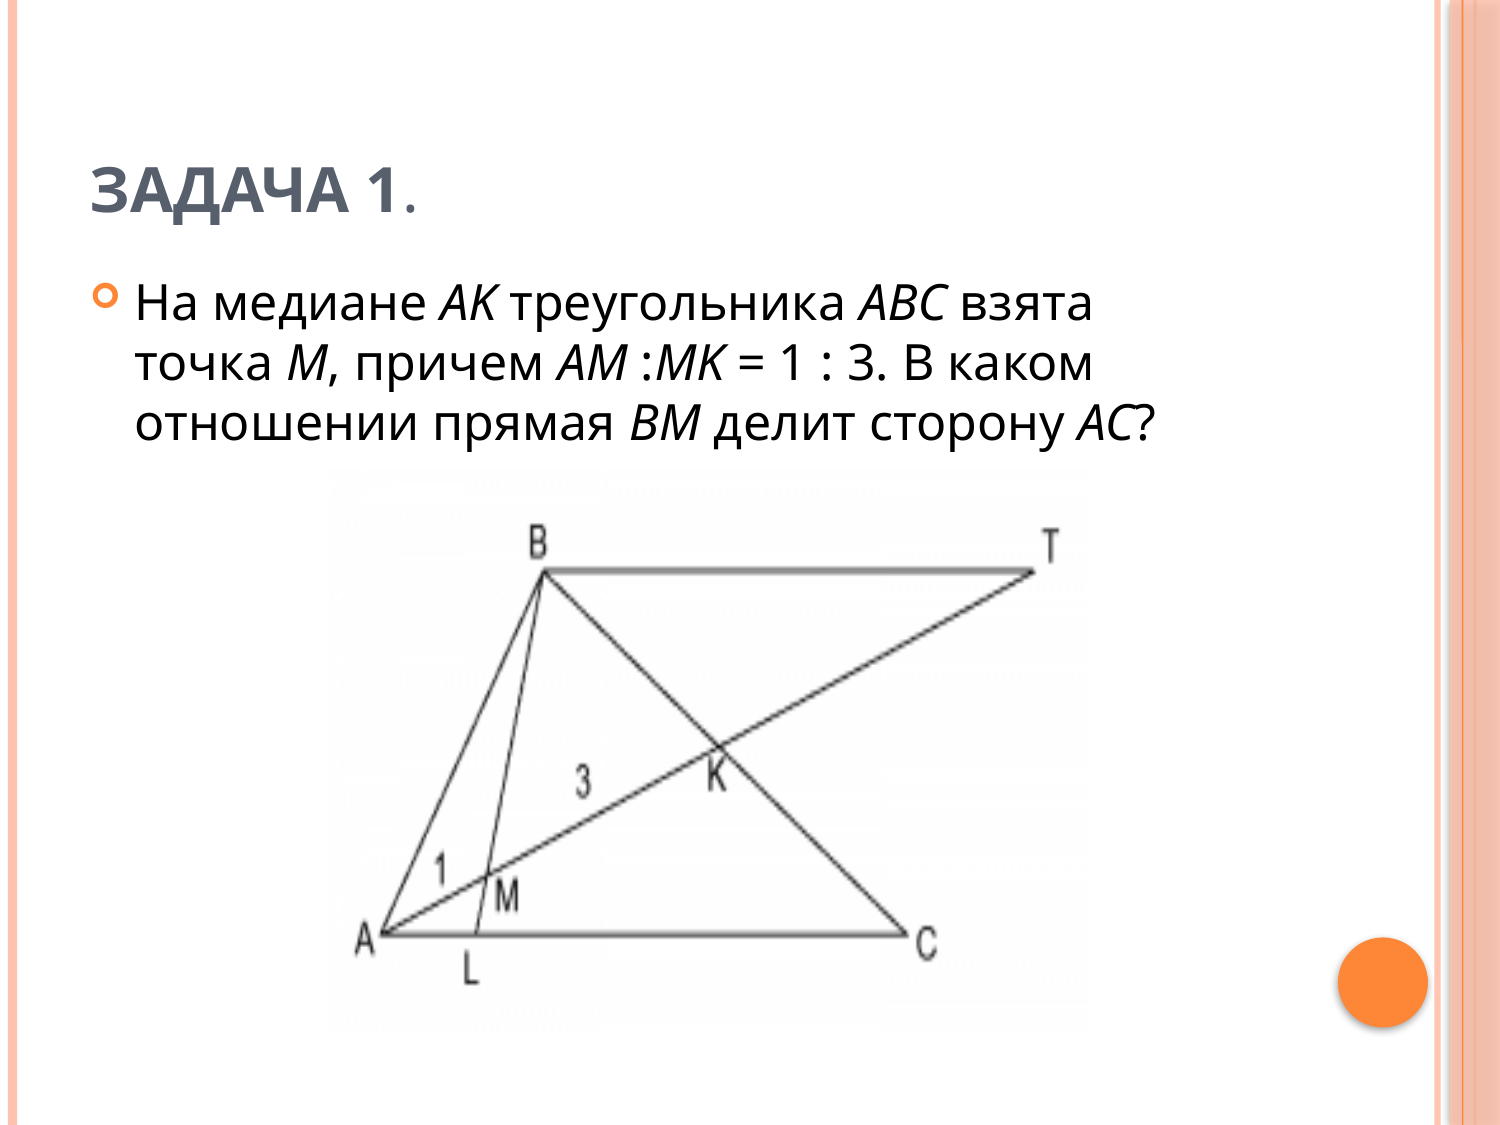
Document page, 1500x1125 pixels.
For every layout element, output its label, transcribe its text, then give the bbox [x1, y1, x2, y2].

picture [327, 468, 1091, 1032]
title Задача 1. [75, 45, 1300, 233]
list На медиане AK треугольника ABC взята точка M, причем AM :MK = 1 : 3. В каком отношении прямая BM делит сторону AC? [75, 262, 1300, 1062]
